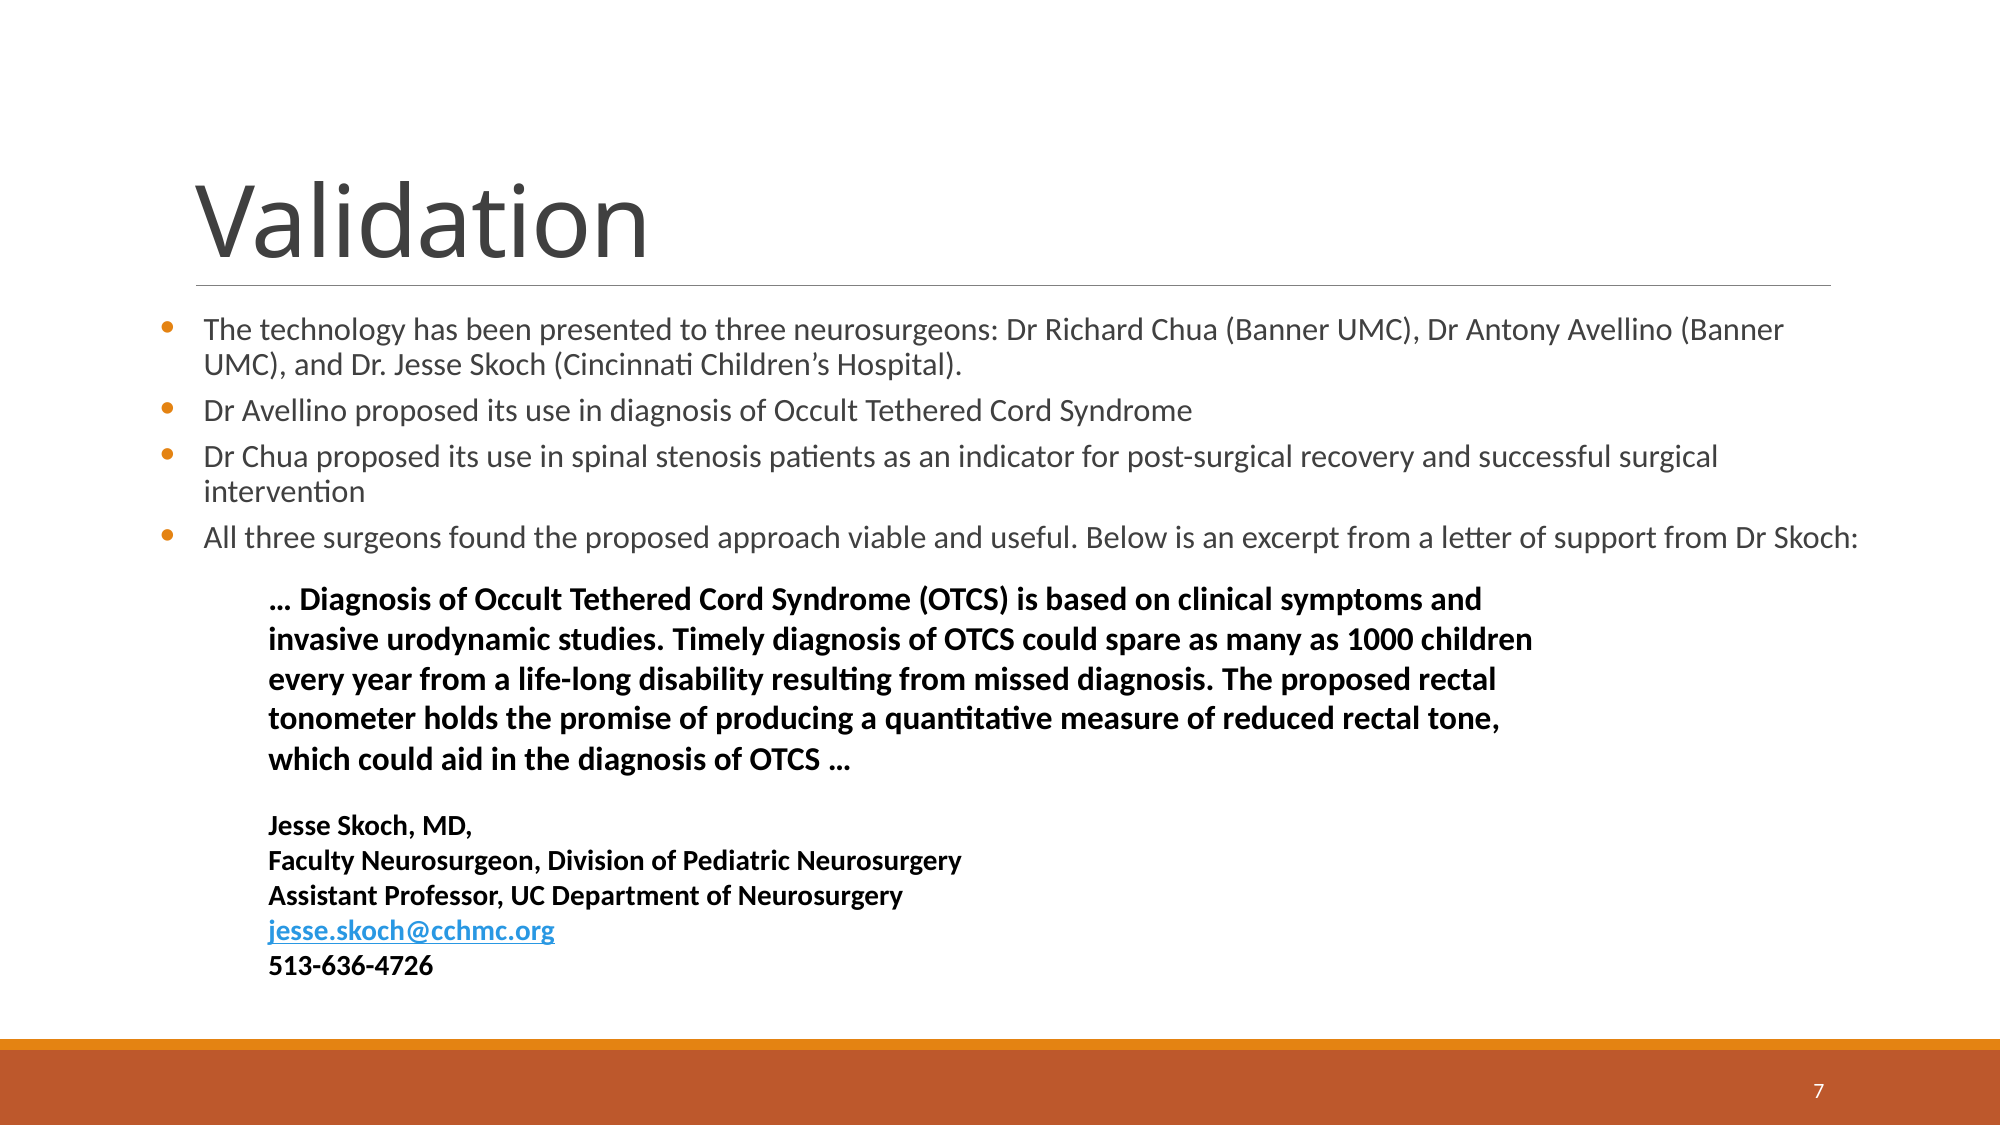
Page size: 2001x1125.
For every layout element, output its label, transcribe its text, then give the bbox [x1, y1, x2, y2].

slide_number 7 [1624, 1059, 1840, 1120]
title Validation [180, 47, 1830, 285]
text_box The technology has been presented to three neurosurgeons: Dr Richard Chua (Banner UMC), Dr Antony Avellino (Banner UMC), and Dr. Jesse Skoch (Cincinnati Children’s Hospital). Dr Avellino proposed its use in diagnosis of Occult Tethered Cord Syndrome Dr Chua proposed its use in spinal stenosis patients as an indicator for post-surgical recovery and successful surgical intervention All three surgeons found the proposed approach viable and useful. Below is an excerpt from a letter of support from Dr Skoch: [159, 305, 1863, 587]
text_box … Diagnosis of Occult Tethered Cord Syndrome (OTCS) is based on clinical symptoms and invasive urodynamic studies. Timely diagnosis of OTCS could spare as many as 1000 children every year from a life-long disability resulting from missed diagnosis. The proposed rectal tonometer holds the promise of producing a quantitative measure of reduced rectal tone, which could aid in the diagnosis of OTCS … Jesse Skoch, MD, Faculty Neurosurgeon, Division of Pediatric Neurosurgery Assistant Professor, UC Department of Neurosurgery jesse.skoch@cchmc.org 513-636-4726 [253, 524, 1566, 989]
